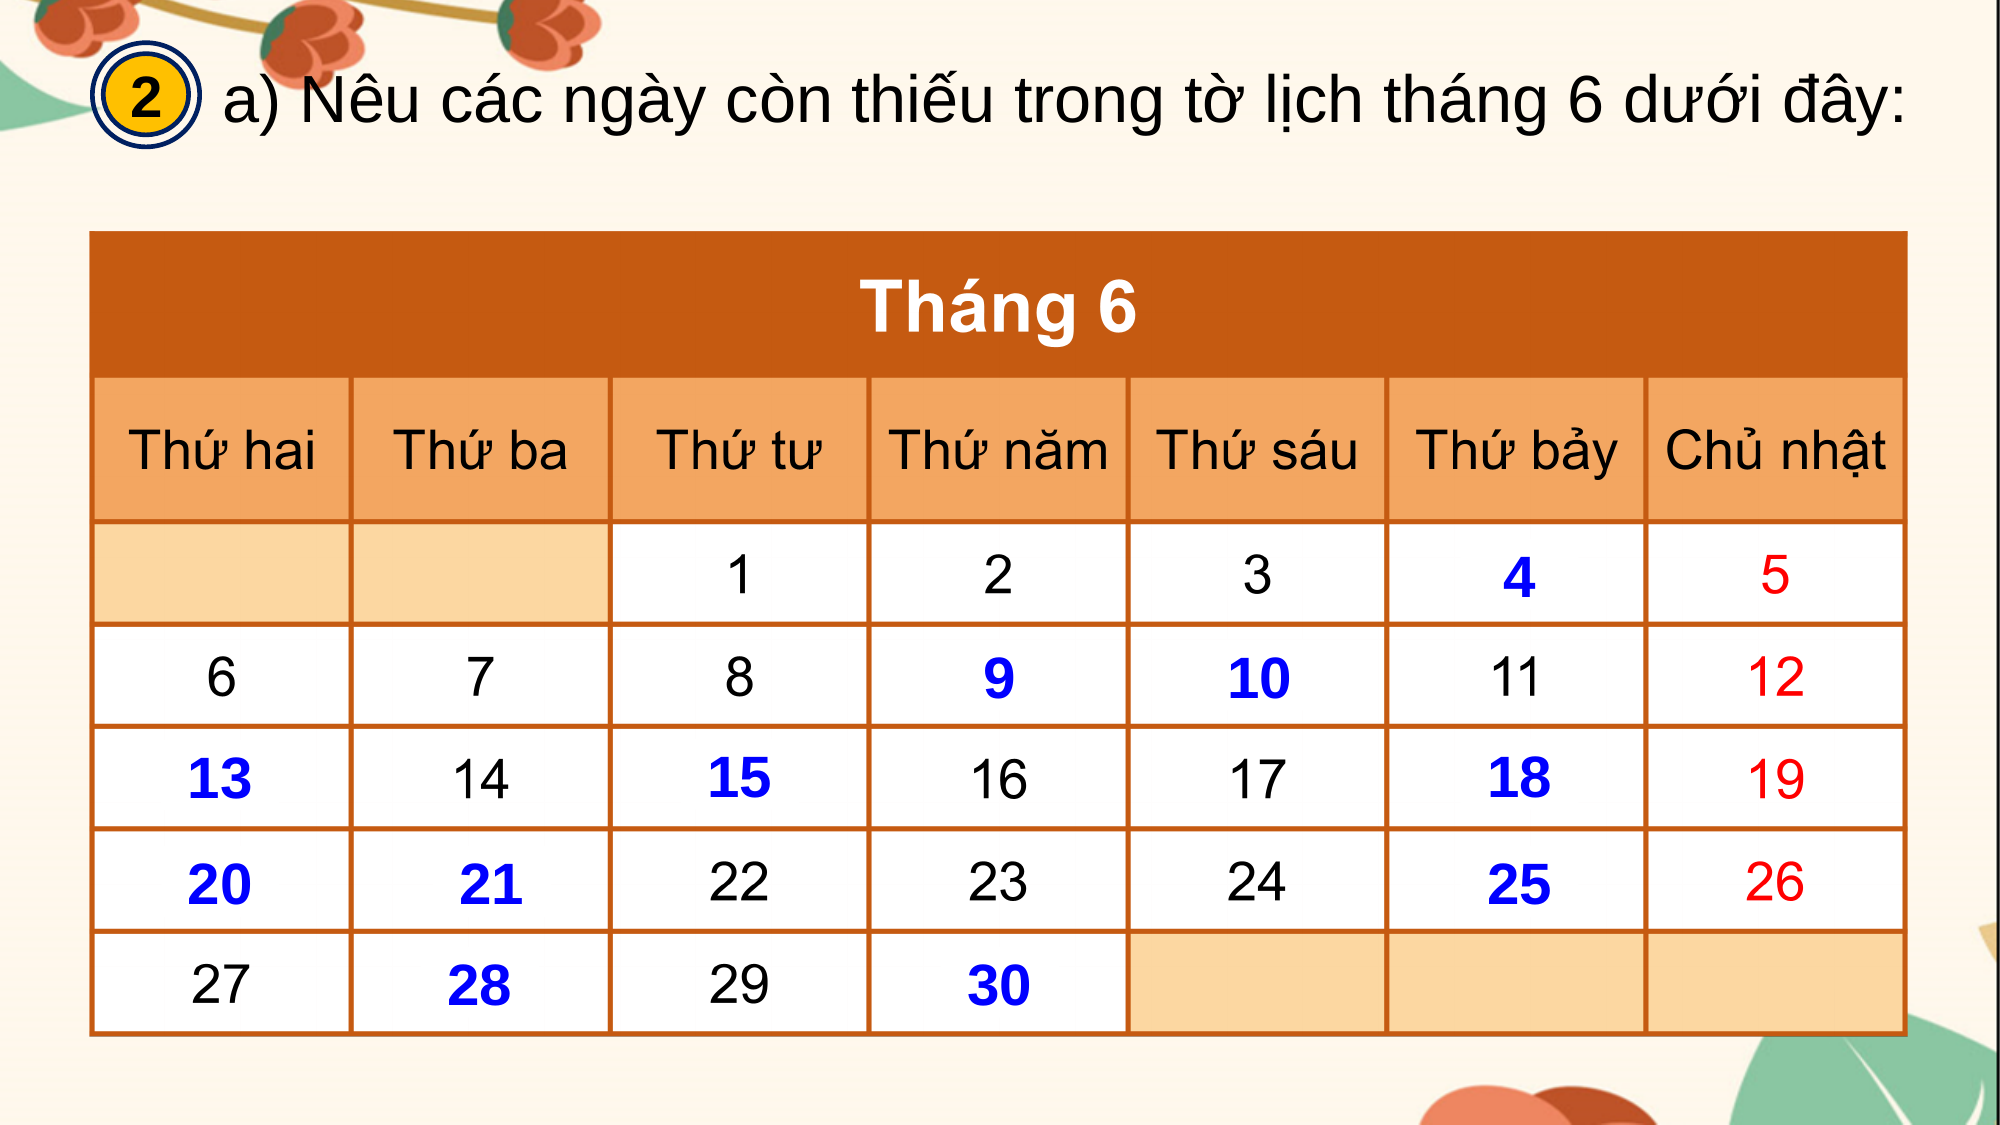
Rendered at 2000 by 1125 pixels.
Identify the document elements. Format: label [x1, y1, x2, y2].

text_box [92, 42, 1995, 148]
picture [0, 0, 2000, 1125]
